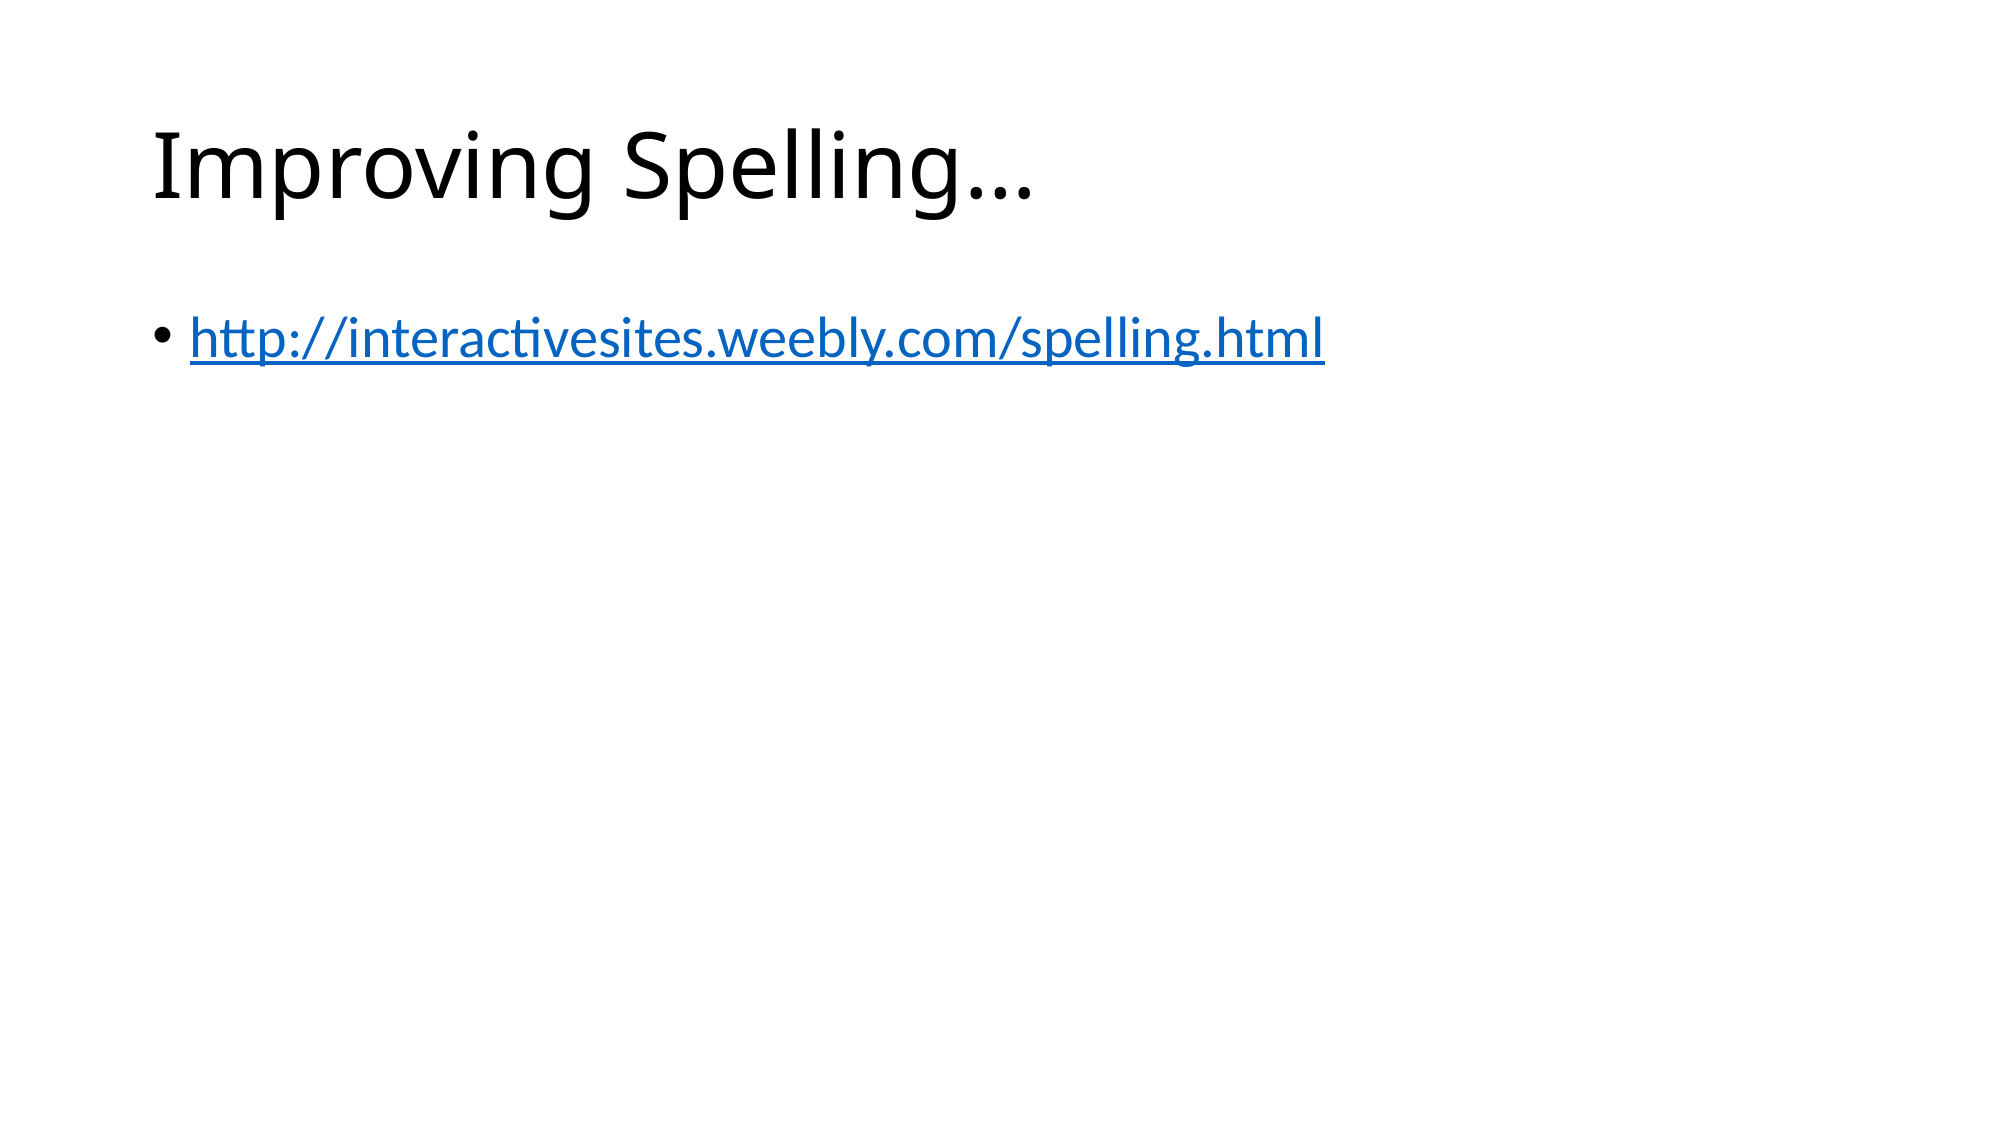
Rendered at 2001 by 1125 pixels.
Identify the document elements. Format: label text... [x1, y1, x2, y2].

title Improving Spelling… [137, 59, 1863, 278]
list http://interactivesites.weebly.com/spelling.html [137, 299, 1863, 1014]
